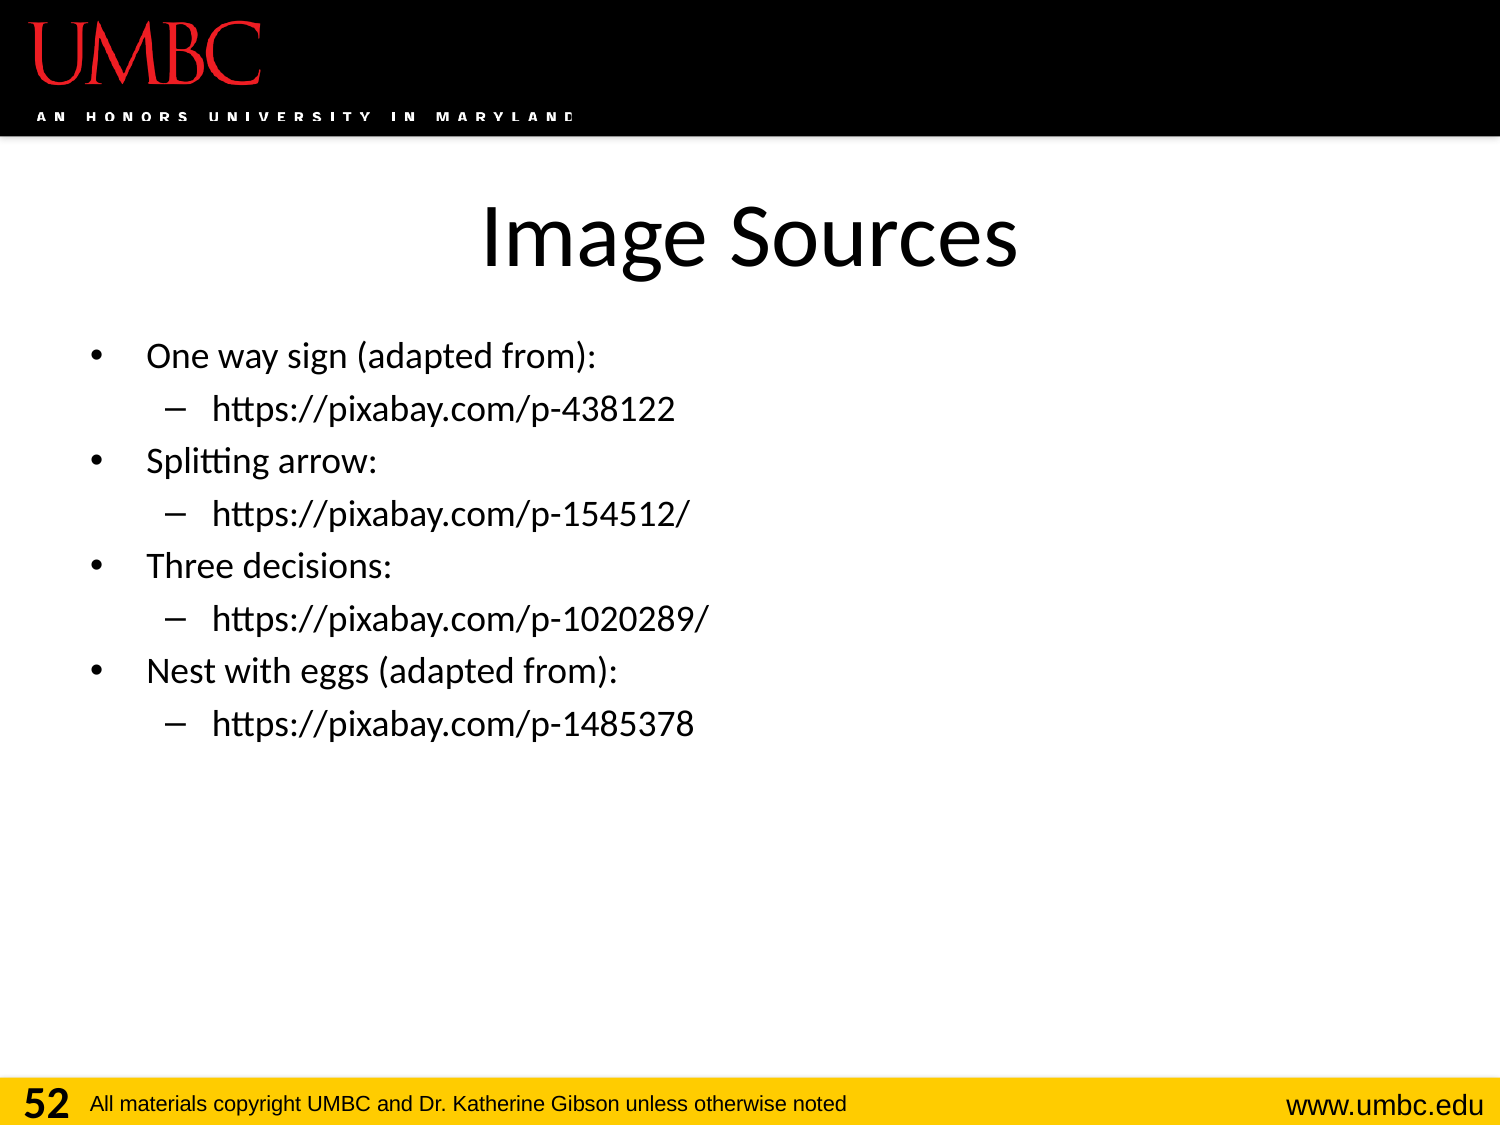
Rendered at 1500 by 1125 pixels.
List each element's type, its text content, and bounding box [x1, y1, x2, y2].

title Image Sources [75, 136, 1425, 324]
list One way sign (adapted from): https://pixabay.com/p-438122 Splitting arrow: https://pixabay.com/p-154512/ Three decisions: https://pixabay.com/p-1020289/ Nest with eggs (adapted from): https://pixabay.com/p-1485378 [75, 324, 1425, 1066]
slide_number 52 [0, 1065, 94, 1125]
